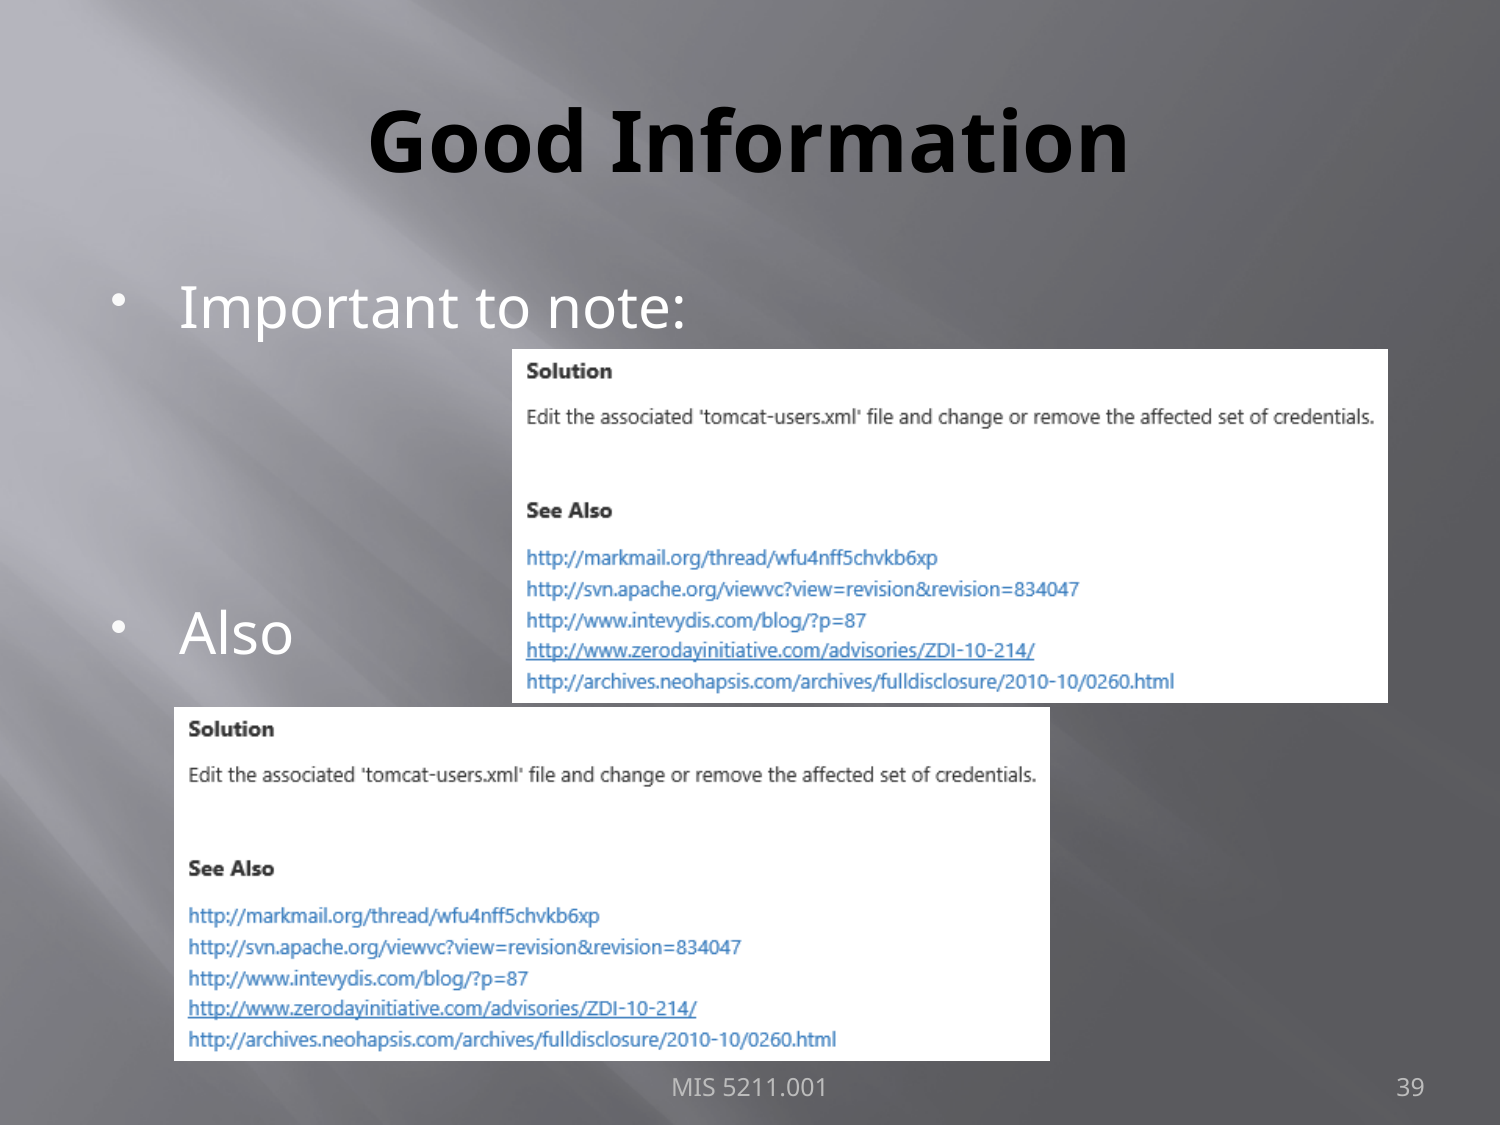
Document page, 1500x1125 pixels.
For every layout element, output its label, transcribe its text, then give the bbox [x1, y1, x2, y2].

list Important to note: Also [75, 262, 1425, 1035]
title Good Information [75, 45, 1425, 233]
slide_number 39 [1299, 1052, 1425, 1113]
picture [174, 707, 1051, 1061]
footer MIS 5211.001 [512, 1104, 988, 1113]
picture [512, 349, 1388, 704]
